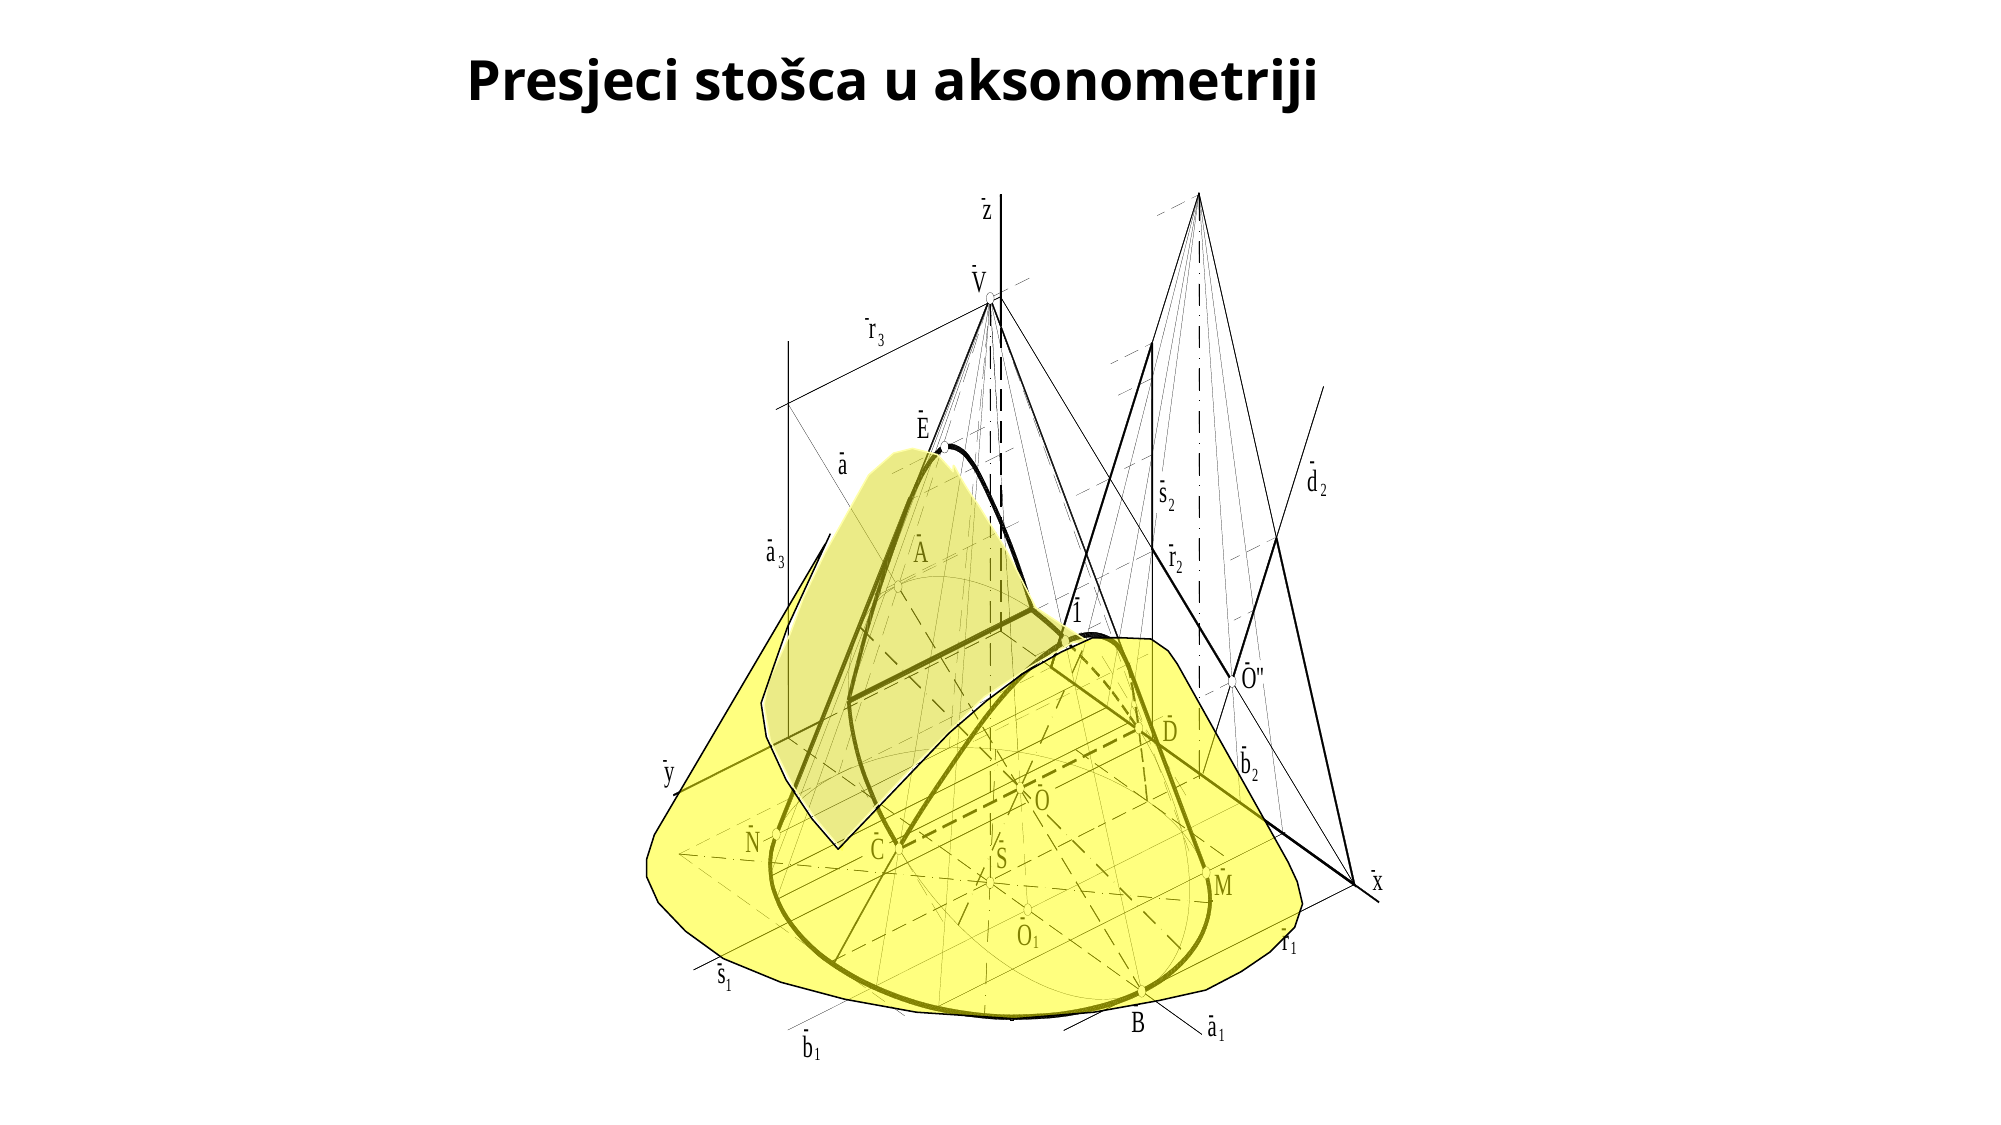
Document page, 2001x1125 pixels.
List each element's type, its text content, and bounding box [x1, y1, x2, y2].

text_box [458, 152, 1589, 1072]
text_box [646, 448, 1303, 1019]
title Presjeci stošca u aksonometriji [451, 45, 1502, 121]
